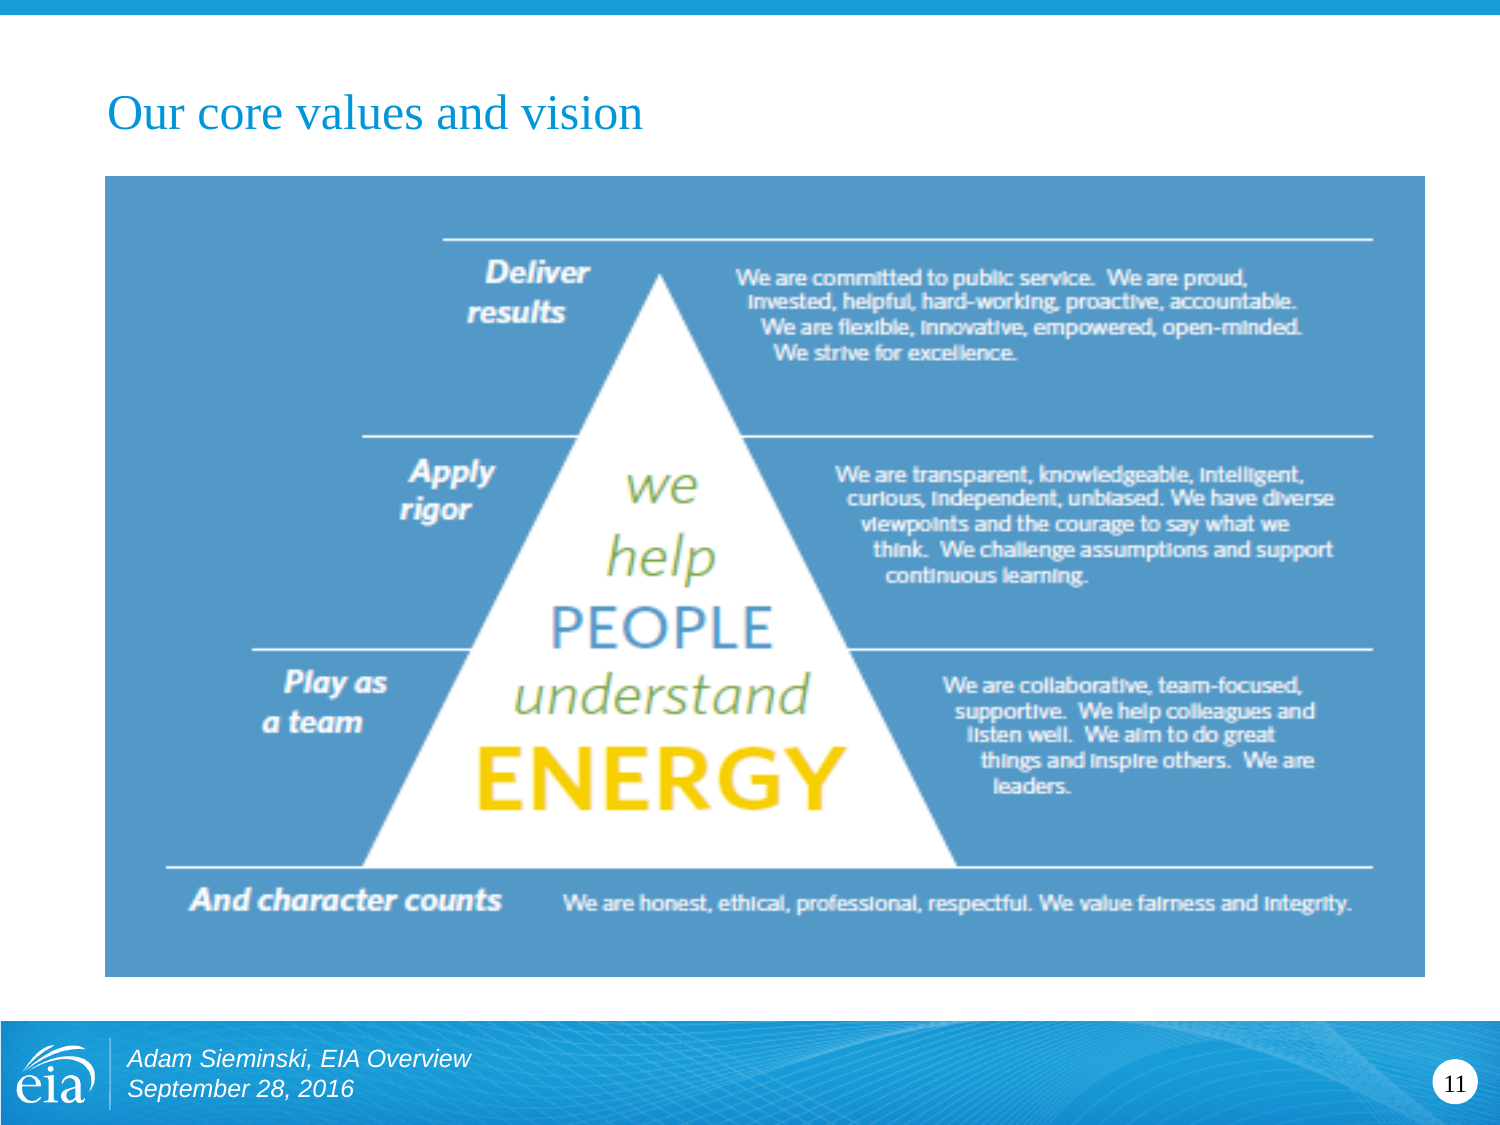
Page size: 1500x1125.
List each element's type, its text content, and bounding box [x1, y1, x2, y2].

picture [2, 1021, 1500, 1125]
picture [104, 176, 1426, 977]
title Our core values and vision [92, 11, 1425, 140]
footer Adam Sieminski, EIA Overview September 28, 2016 [112, 1045, 1103, 1110]
slide_number 11 [1424, 1052, 1487, 1113]
